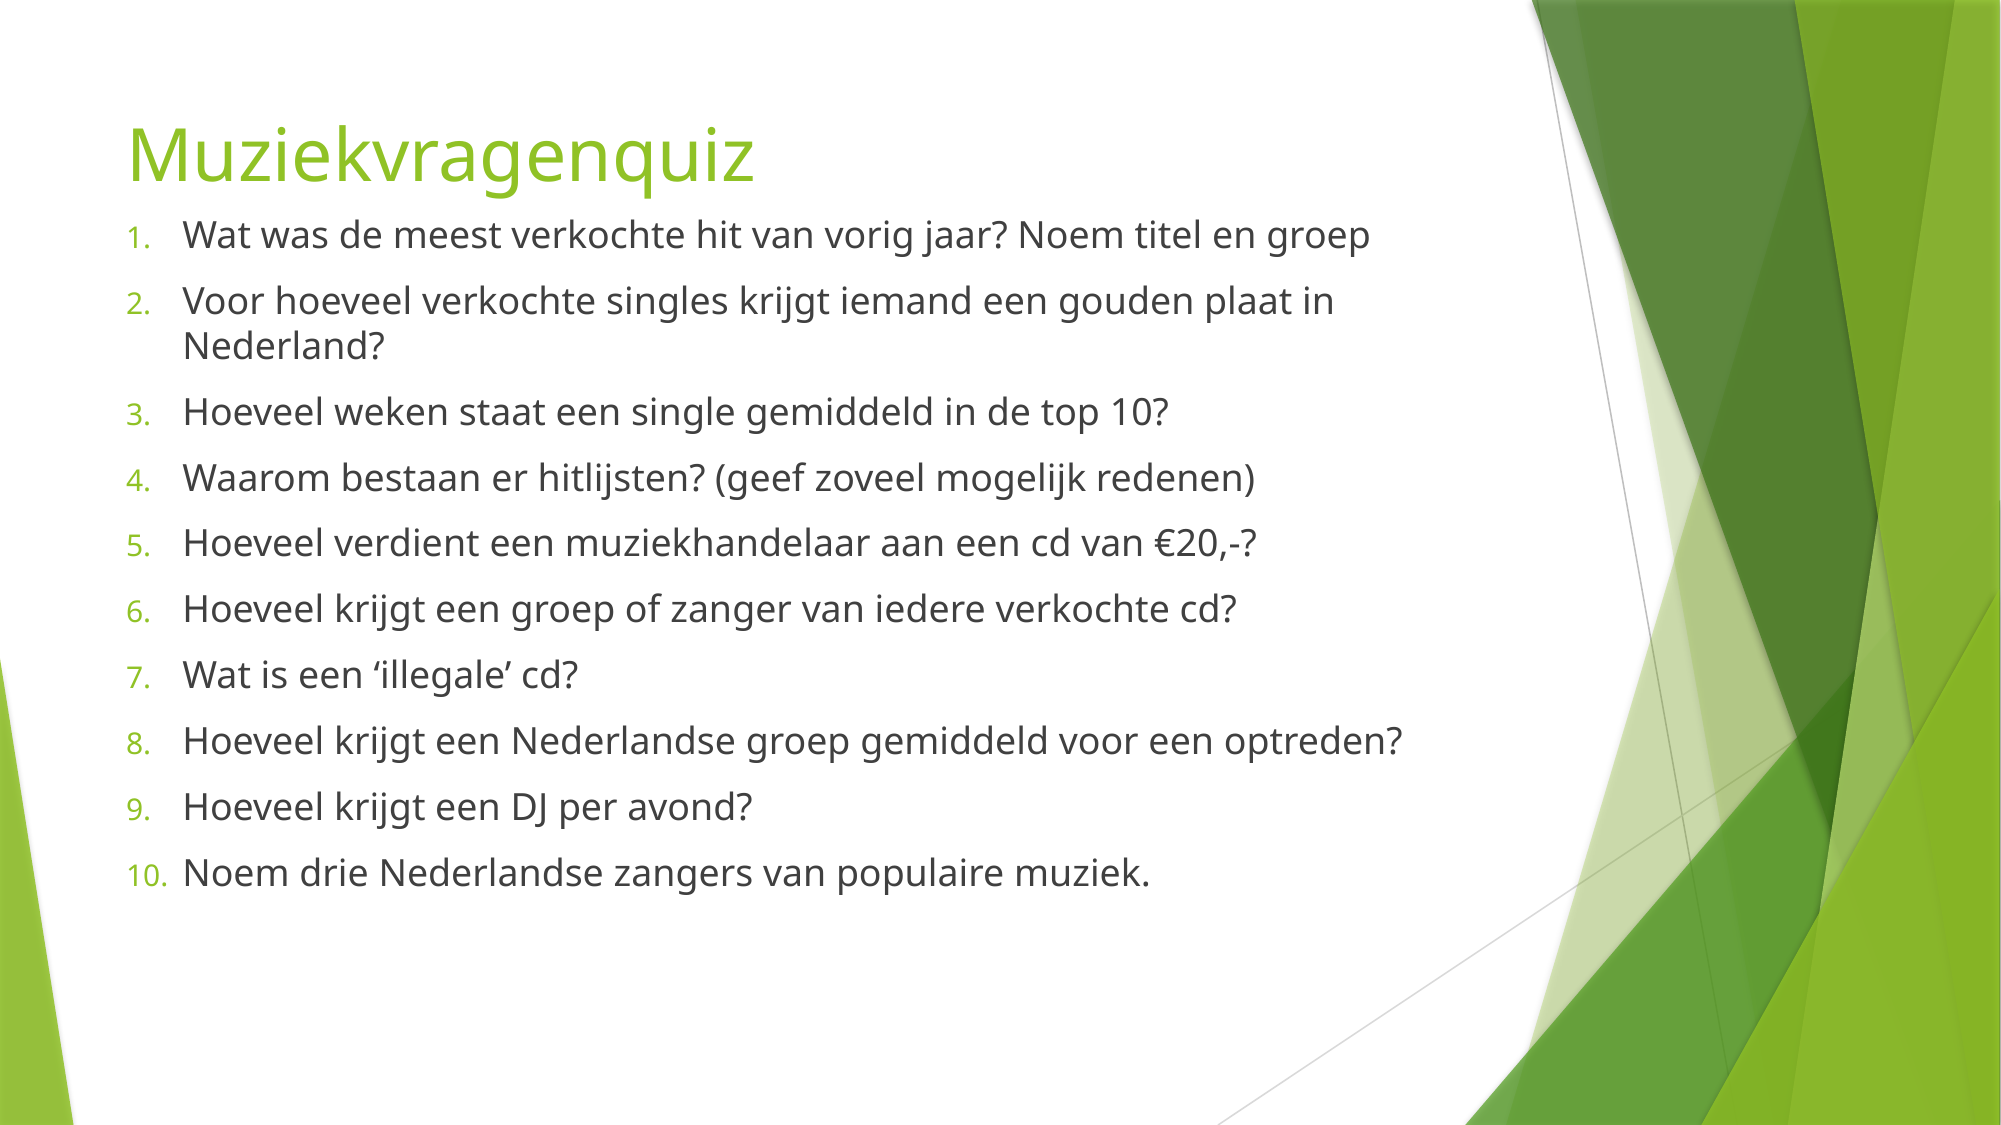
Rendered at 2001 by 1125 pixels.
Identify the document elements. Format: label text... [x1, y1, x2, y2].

list Wat was de meest verkochte hit van vorig jaar? Noem titel en groep Voor hoeveel verkochte singles krijgt iemand een gouden plaat in Nederland? Hoeveel weken staat een single gemiddeld in de top 10? Waarom bestaan er hitlijsten? (geef zoveel mogelijk redenen) Hoeveel verdient een muziekhandelaar aan een cd van €20,-? Hoeveel krijgt een groep of zanger van iedere verkochte cd? Wat is een ‘illegale’ cd? Hoeveel krijgt een Nederlandse groep gemiddeld voor een optreden? Hoeveel krijgt een DJ per avond? Noem drie Nederlandse zangers van populaire muziek. [111, 203, 1522, 991]
title Muziekvragenquiz [111, 99, 1522, 203]
